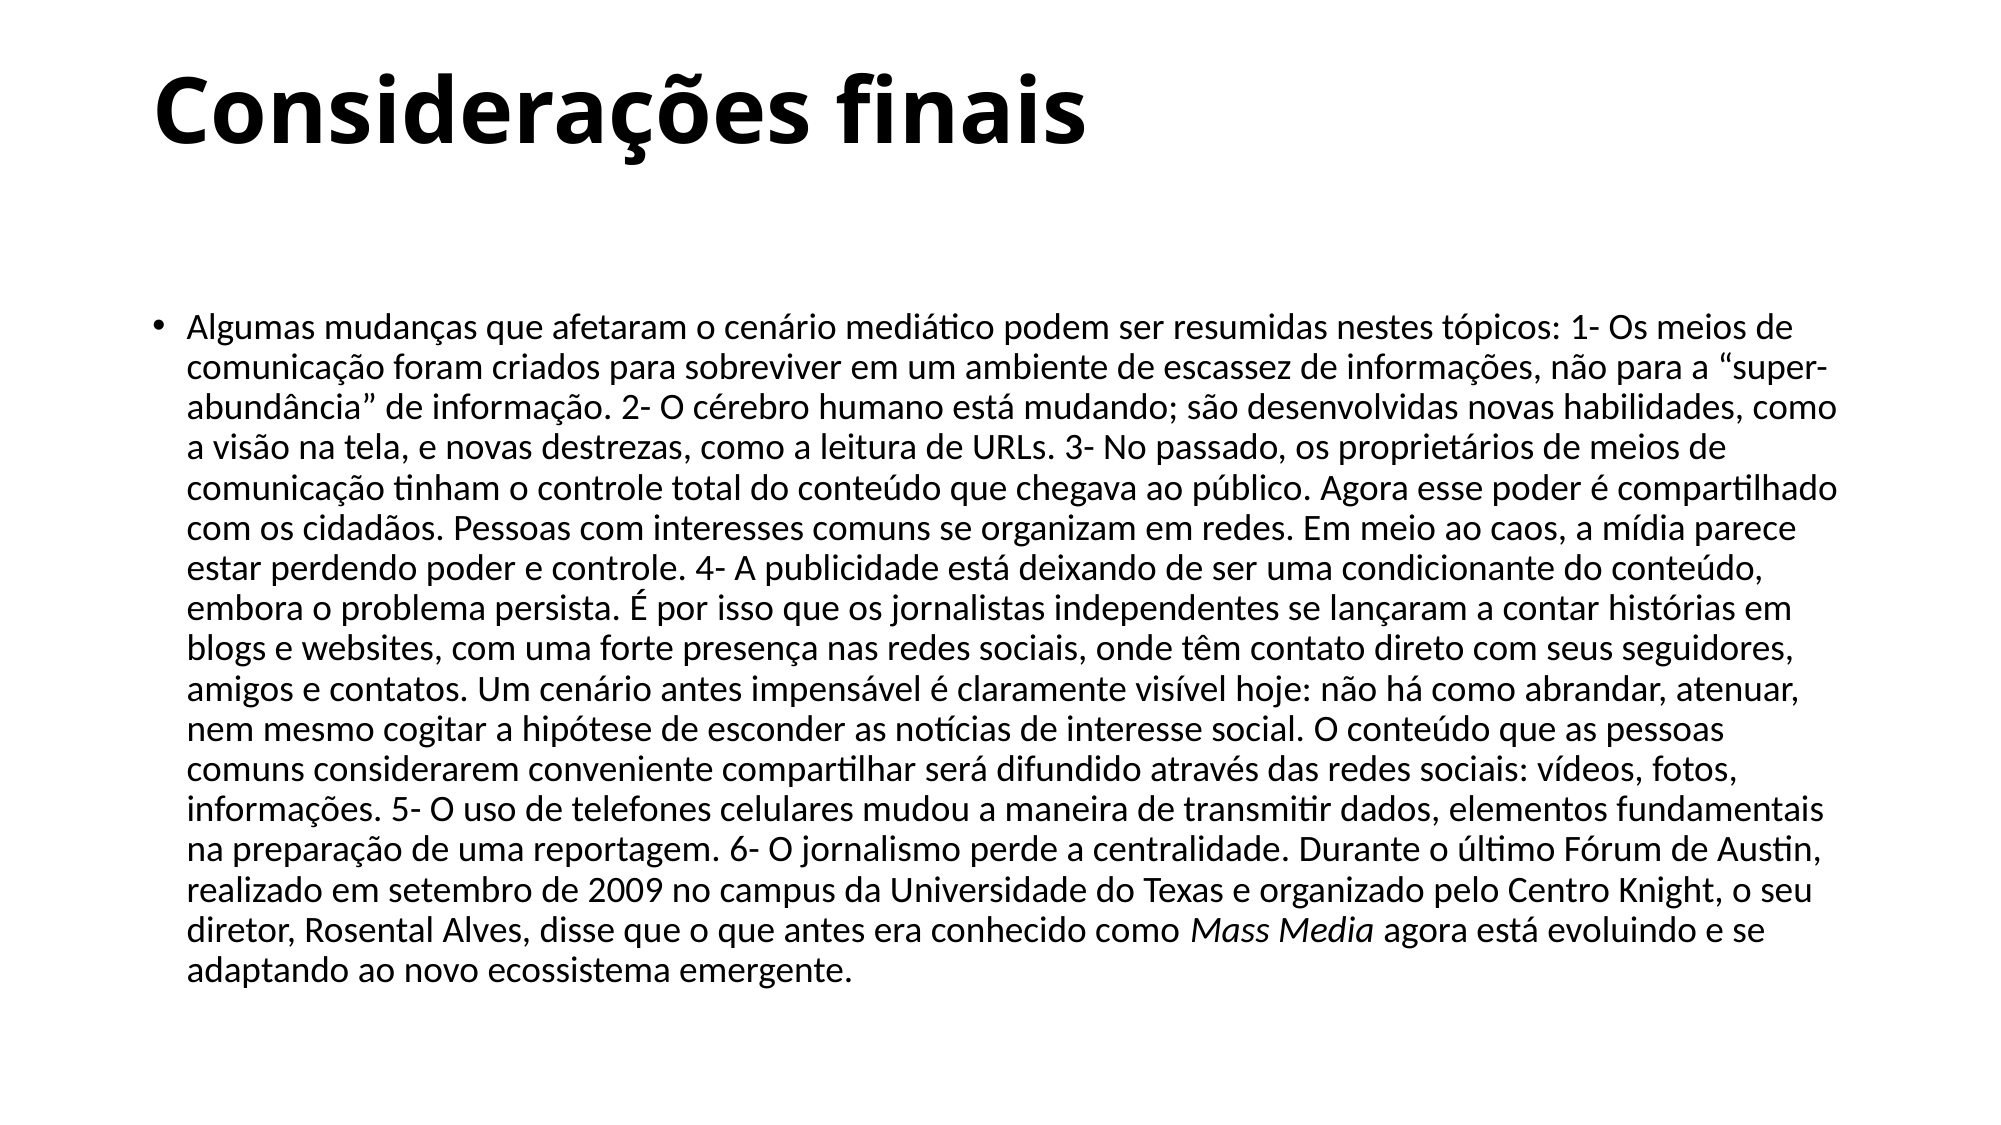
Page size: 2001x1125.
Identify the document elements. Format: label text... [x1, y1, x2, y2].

list Algumas mudanças que afetaram o cenário mediático podem ser resumidas nestes tópicos: 1- Os meios de comunicação foram criados para sobreviver em um ambiente de escassez de informações, não para a “super-abundância” de informação. 2- O cérebro humano está mudando; são desenvolvidas novas habilidades, como a visão na tela, e novas destrezas, como a leitura de URLs. 3- No passado, os proprietários de meios de comunicação tinham o controle total do conteúdo que chegava ao público. Agora esse poder é compartilhado com os cidadãos. Pessoas com interesses comuns se organizam em redes. Em meio ao caos, a mídia parece estar perdendo poder e controle. 4- A publicidade está deixando de ser uma condicionante do conteúdo, embora o problema persista. É por isso que os jornalistas independentes se lançaram a contar histórias em blogs e websites, com uma forte presença nas redes sociais, onde têm contato direto com seus seguidores, amigos e contatos. Um cenário antes impensável é claramente visível hoje: não há como abrandar, atenuar, nem mesmo cogitar a hipótese de esconder as notícias de interesse social. O conteúdo que as pessoas comuns considerarem conveniente compartilhar será difundido através das redes sociais: vídeos, fotos, informações. 5- O uso de telefones celulares mudou a maneira de transmitir dados, elementos fundamentais na preparação de uma reportagem. 6- O jornalismo perde a centralidade. Durante o último Fórum de Austin, realizado em setembro de 2009 no campus da Universidade do Texas e organizado pelo Centro Knight, o seu diretor, Rosental Alves, disse que o que antes era conhecido como Mass Media agora está evoluindo e se adaptando ao novo ecossistema emergente. [137, 299, 1863, 1014]
title Considerações finais [137, 59, 1863, 278]
